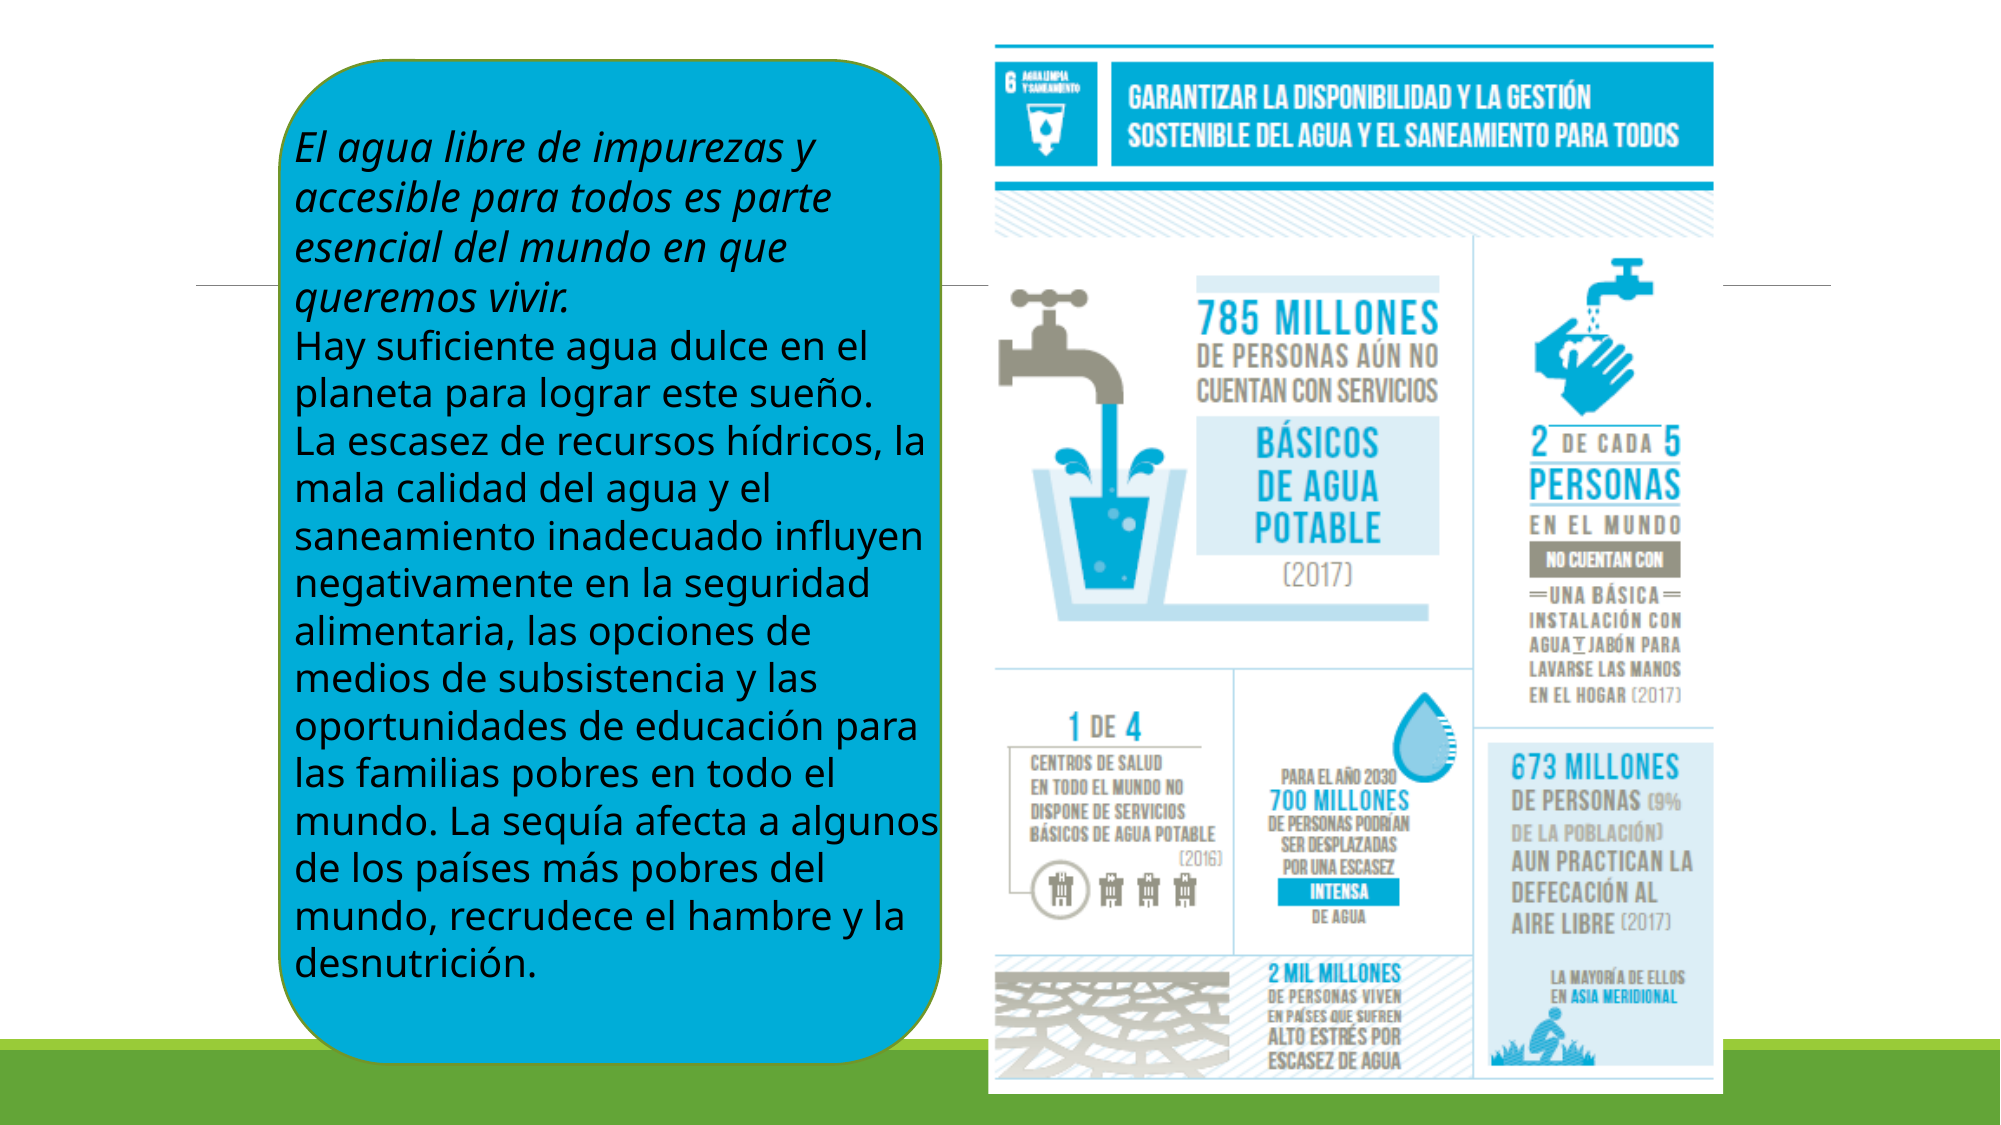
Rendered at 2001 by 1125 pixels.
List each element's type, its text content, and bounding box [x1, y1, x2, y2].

text_box El agua libre de impurezas y accesible para todos es parte esencial del mundo en que queremos vivir. Hay suficiente agua dulce en el planeta para lograr este sueño. La escasez de recursos hídricos, la mala calidad del agua y el saneamiento inadecuado influyen negativamente en la seguridad alimentaria, las opciones de medios de subsistencia y las oportunidades de educación para las familias pobres en todo el mundo. La sequía afecta a algunos de los países más pobres del mundo, recrudece el hambre y la desnutrición. [279, 113, 965, 994]
text_box [285, 994, 935, 1066]
picture [987, 30, 1724, 1095]
text_box [294, 58, 927, 113]
